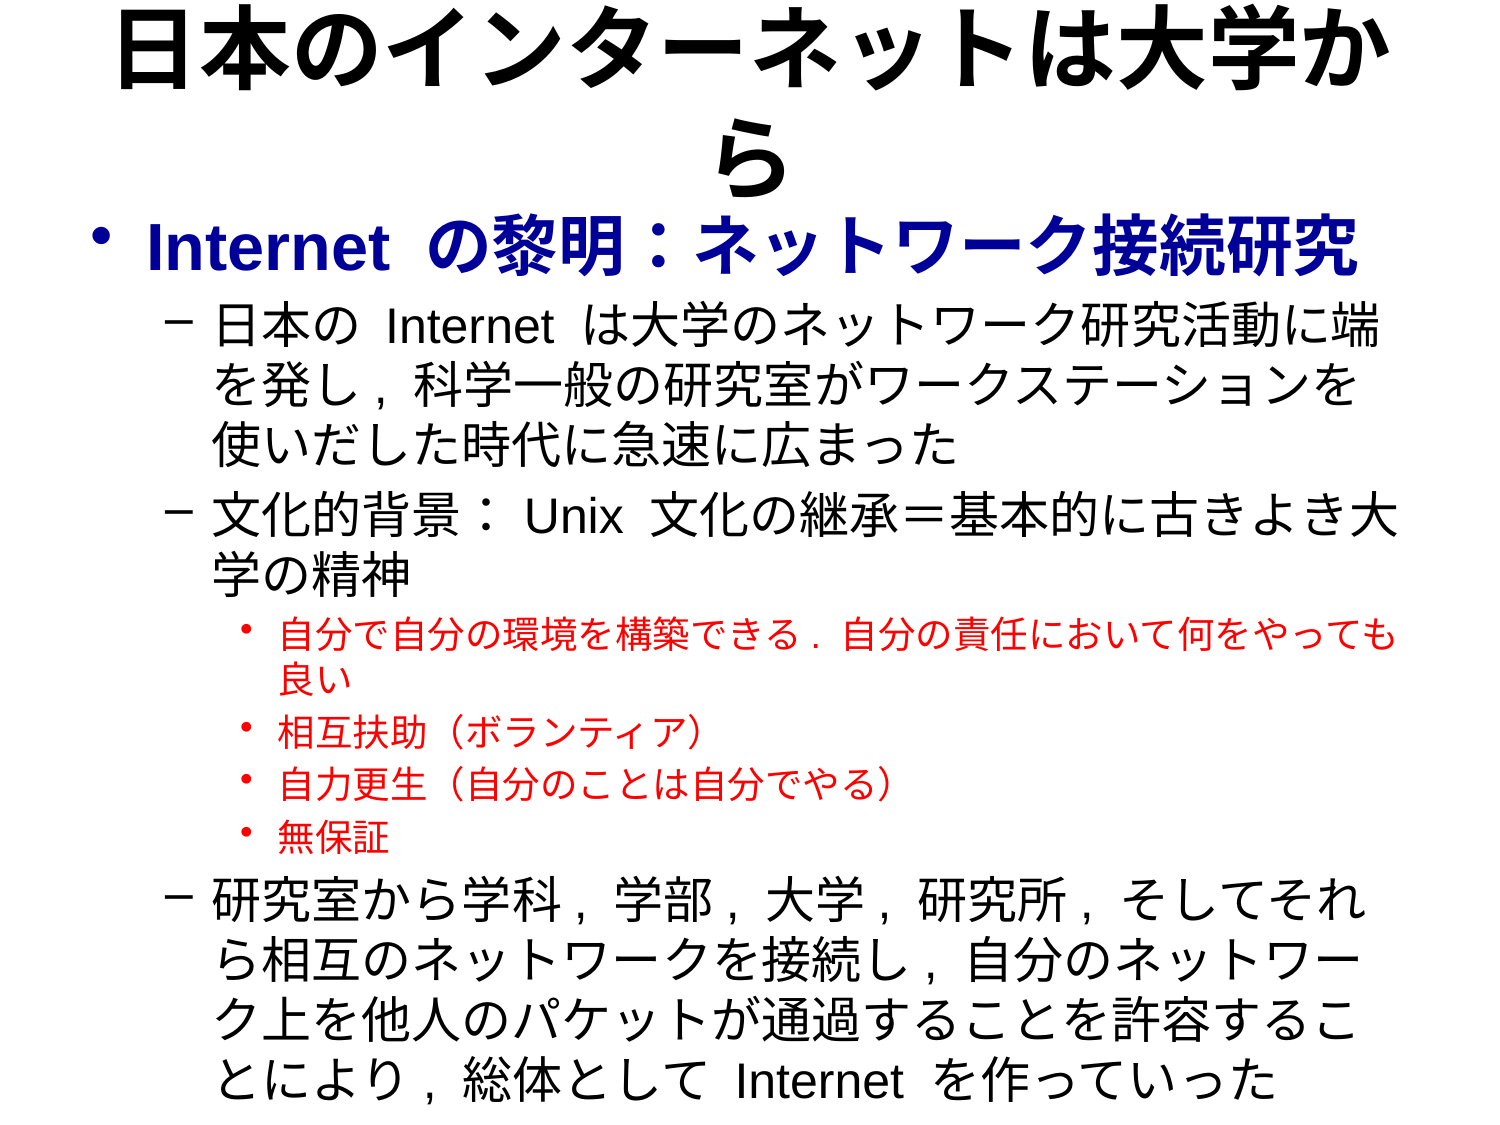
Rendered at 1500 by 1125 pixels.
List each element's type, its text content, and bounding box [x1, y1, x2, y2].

list Internet の黎明：ネットワーク接続研究 日本の Internet は大学のネットワーク研究活動に端を発し, 科学一般の研究室がワークステーションを使いだした時代に急速に広まった 文化的背景：Unix 文化の継承＝基本的に古きよき大学の精神 自分で自分の環境を構築できる. 自分の責任において何をやっても良い 相互扶助（ボランティア） 自力更生（自分のことは自分でやる） 無保証 研究室から学科, 学部, 大学, 研究所, そしてそれら相互のネットワークを接続し, 自分のネットワーク上を他人のパケットが通過することを許容することにより, 総体として Internet を作っていった [75, 196, 1425, 939]
title 日本のインターネットは大学から [75, 7, 1425, 195]
